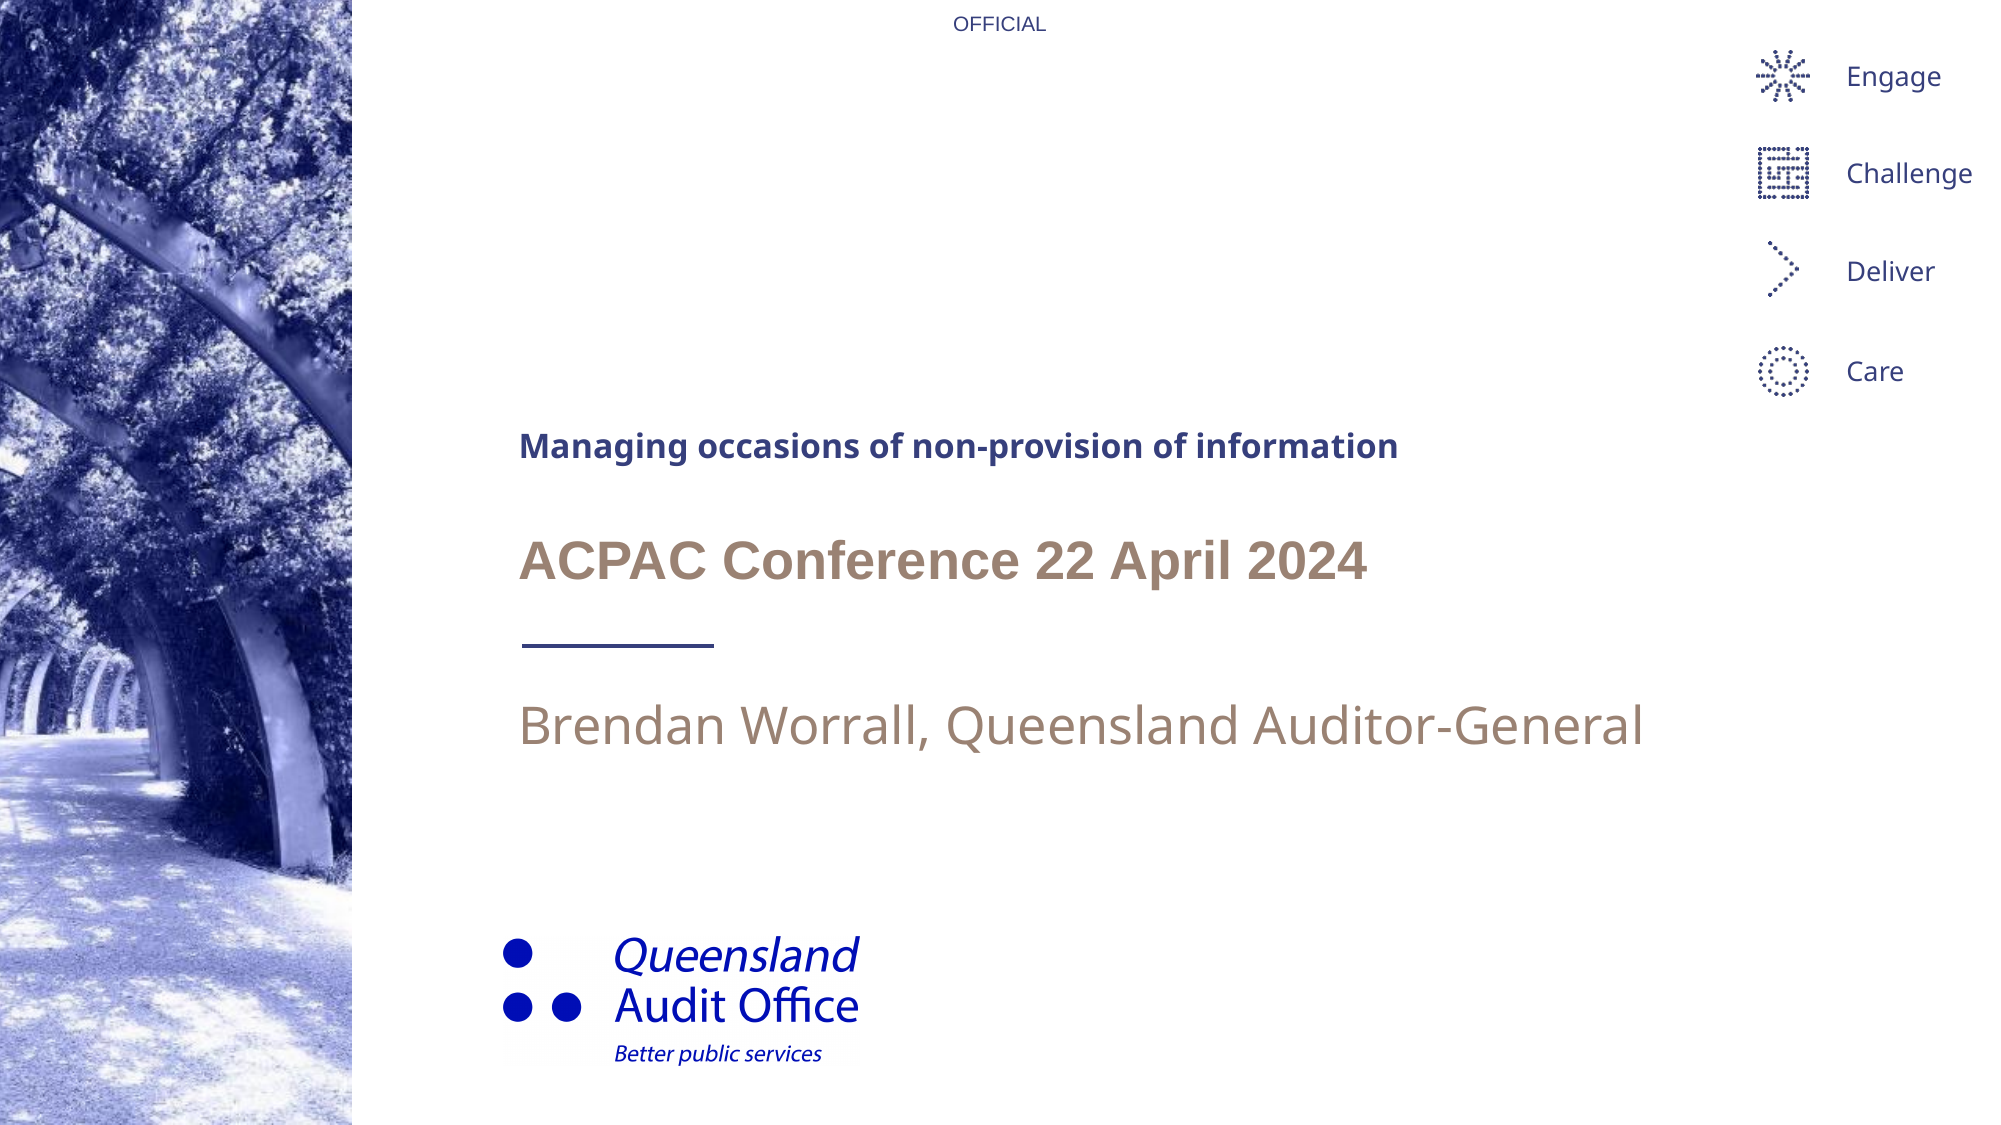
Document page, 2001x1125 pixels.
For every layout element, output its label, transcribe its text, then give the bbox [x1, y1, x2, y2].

picture [1768, 241, 1799, 297]
picture [1758, 147, 1809, 199]
title Managing occasions of non-provision of information [503, 407, 1455, 488]
text_box ACPAC Conference 22 April 2024 [503, 497, 1609, 628]
picture [503, 936, 860, 1066]
picture [1758, 346, 1809, 397]
picture [0, 0, 352, 1125]
text_box Brendan Worrall, Queensland Auditor-General [503, 677, 1833, 778]
picture [1756, 50, 1810, 102]
